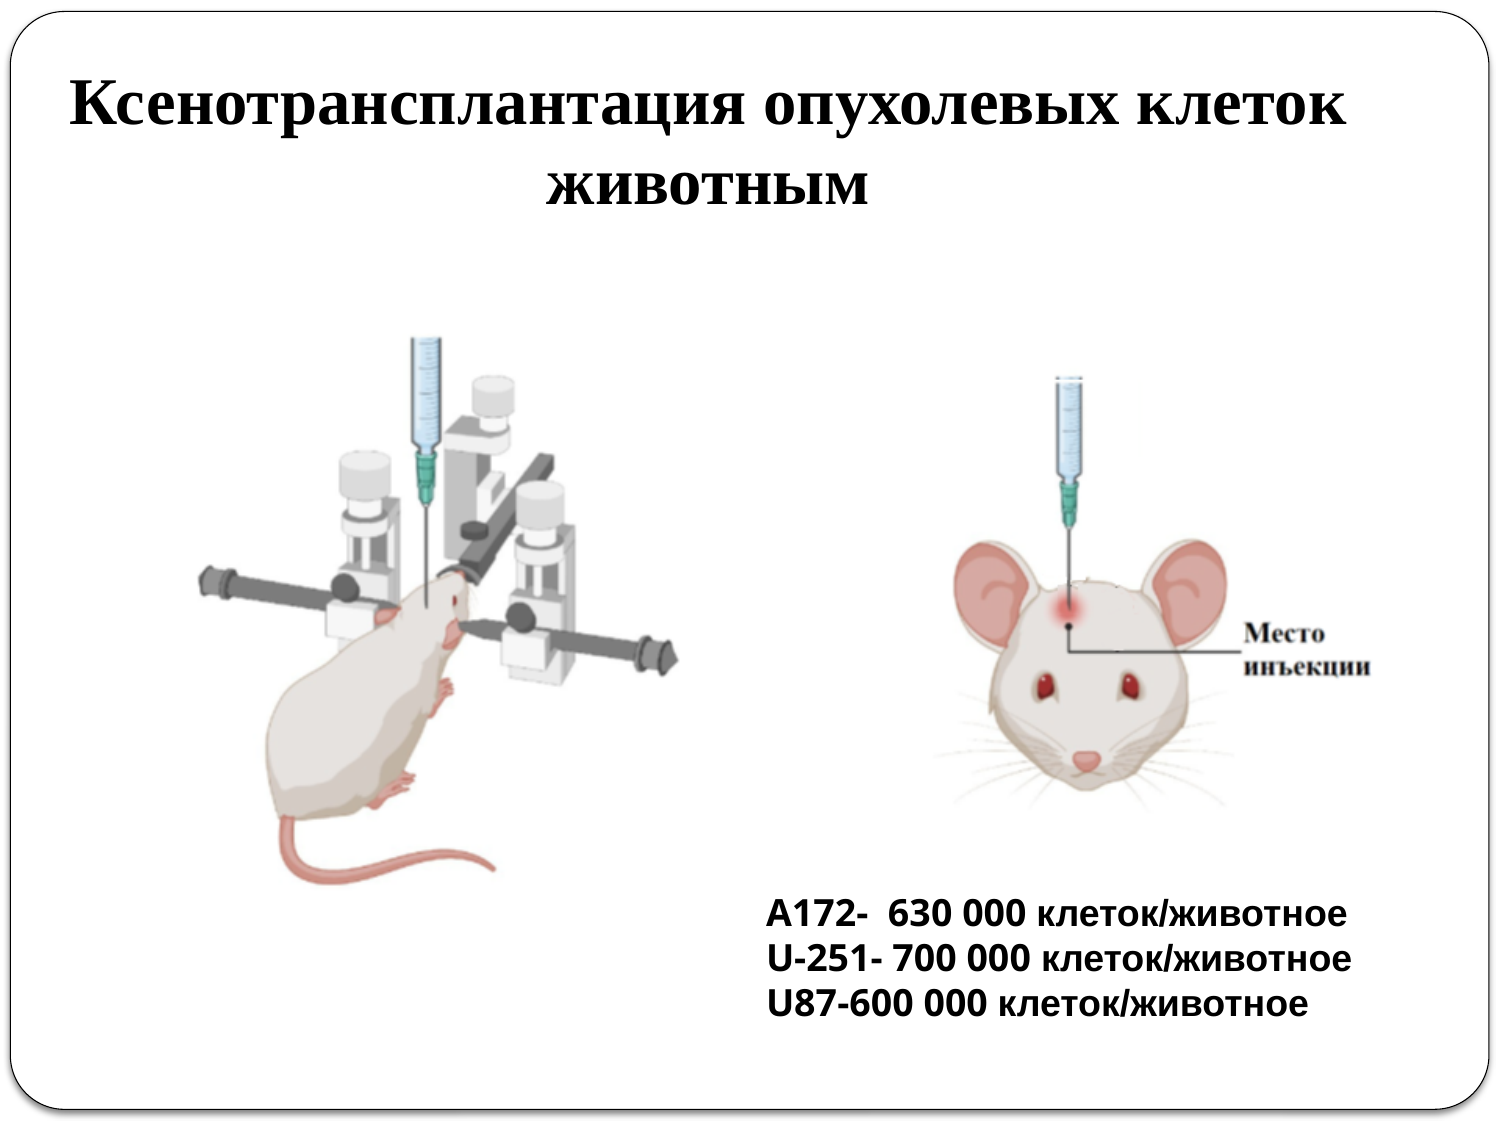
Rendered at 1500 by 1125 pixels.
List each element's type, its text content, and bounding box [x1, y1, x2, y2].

title Ксенотрансплантация опухолевых клеток животным [0, 30, 1471, 233]
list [195, 333, 1380, 892]
text_box A172- 630 000 клеток/животное U-251- 700 000 клеток/животное U87-600 000 клеток/животное [751, 901, 1368, 1032]
